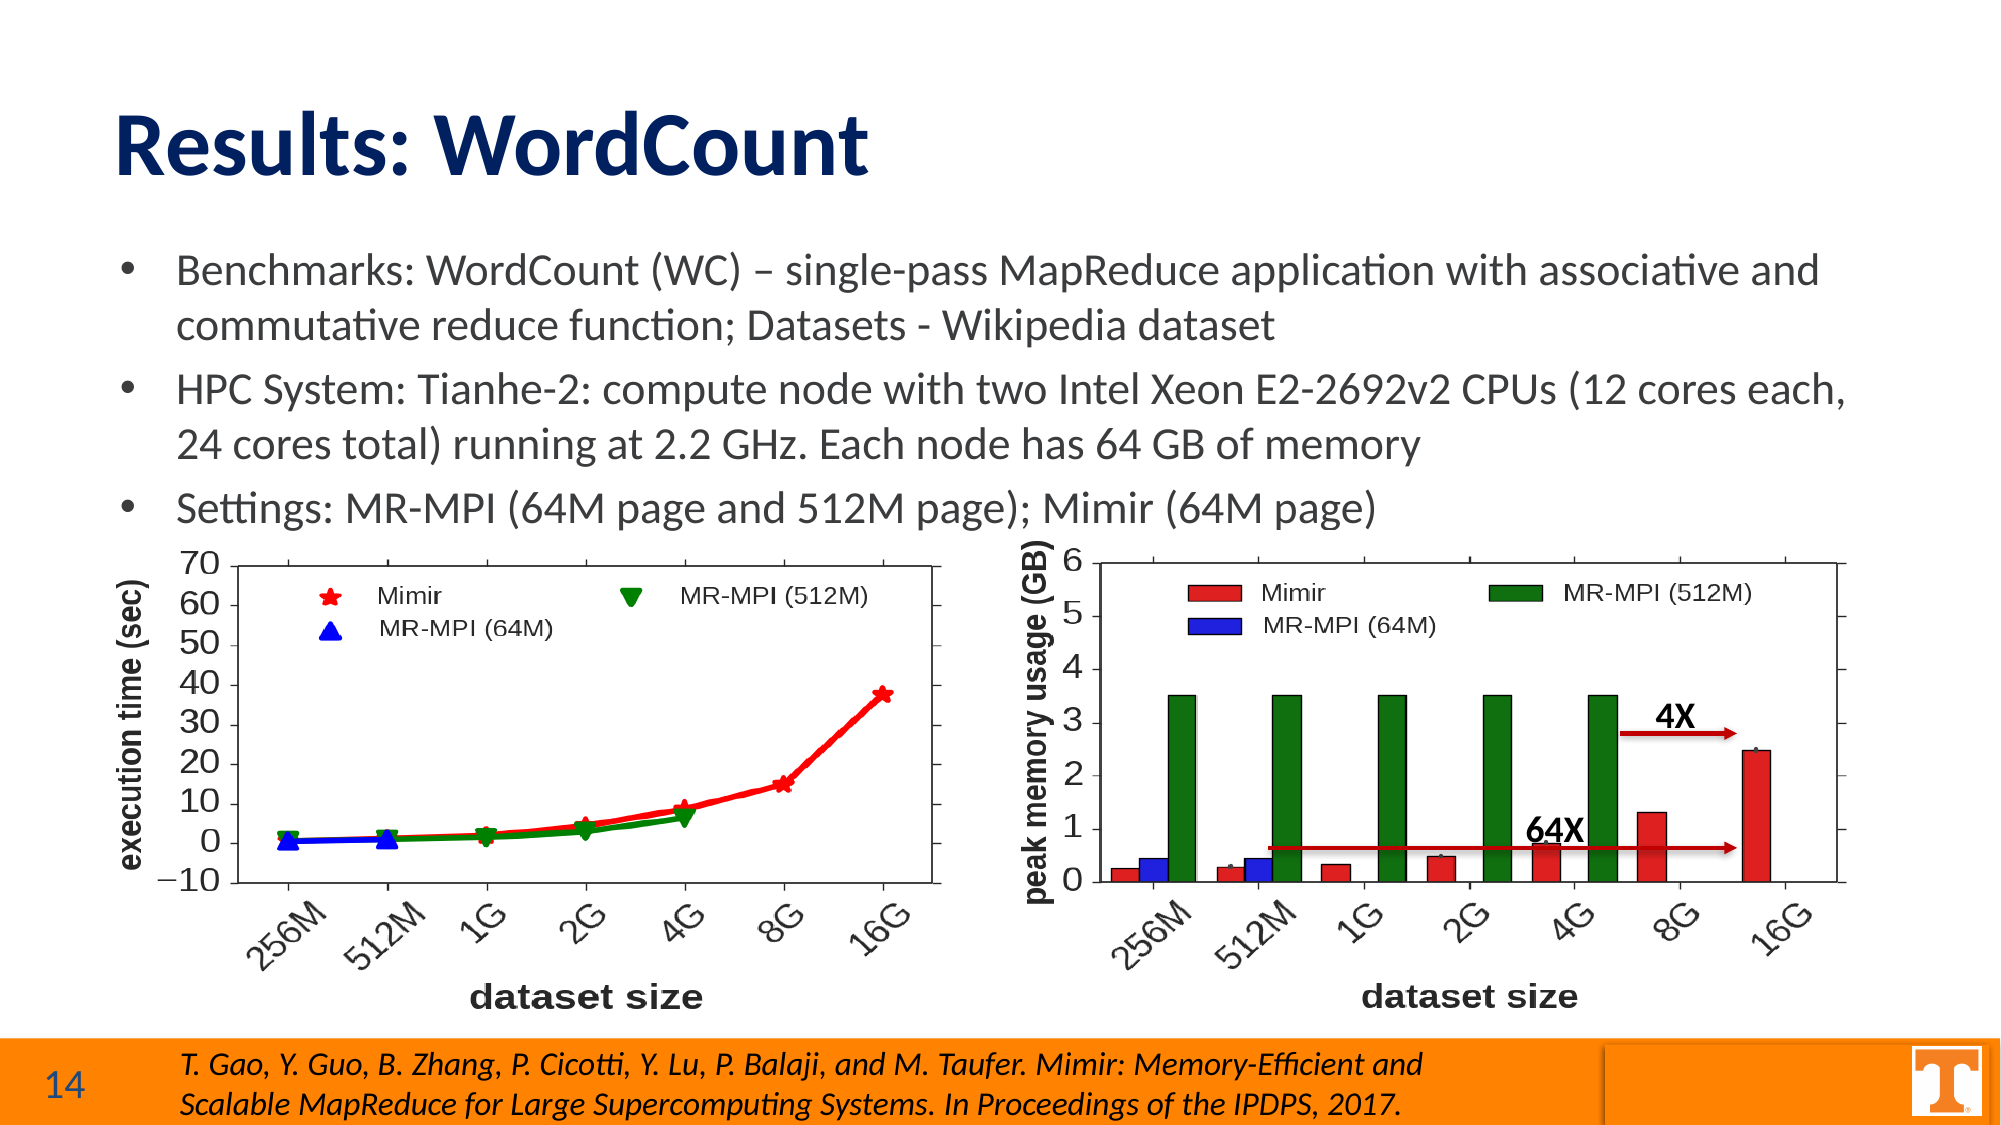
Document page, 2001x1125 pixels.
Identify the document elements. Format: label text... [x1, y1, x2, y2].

text_box 14 [28, 1052, 346, 1113]
text_box T. Gao, Y. Guo, B. Zhang, P. Cicotti, Y. Lu, P. Balaji, and M. Taufer. Mimir: Memory-Efficient and Scalable MapReduce for Large Supercomputing Systems. In Proceedings of the IPDPS, 2017. [165, 1041, 1553, 1125]
list Benchmarks: WordCount (WC) – single-pass MapReduce application with associative and commutative reduce function; Datasets - Wikipedia dataset HPC System: Tianhe-2: compute node with two Intel Xeon E2-2692v2 CPUs (12 cores each, 24 cores total) running at 2.2 GHz. Each node has 64 GB of memory Settings: MR-MPI (64M page and 512M page); Mimir (64M page) [104, 232, 1905, 975]
title Results: WordCount [99, 45, 1900, 233]
picture [1912, 1046, 1982, 1116]
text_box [229, 534, 1001, 1035]
picture [99, 533, 953, 1035]
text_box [1004, 530, 1858, 1032]
